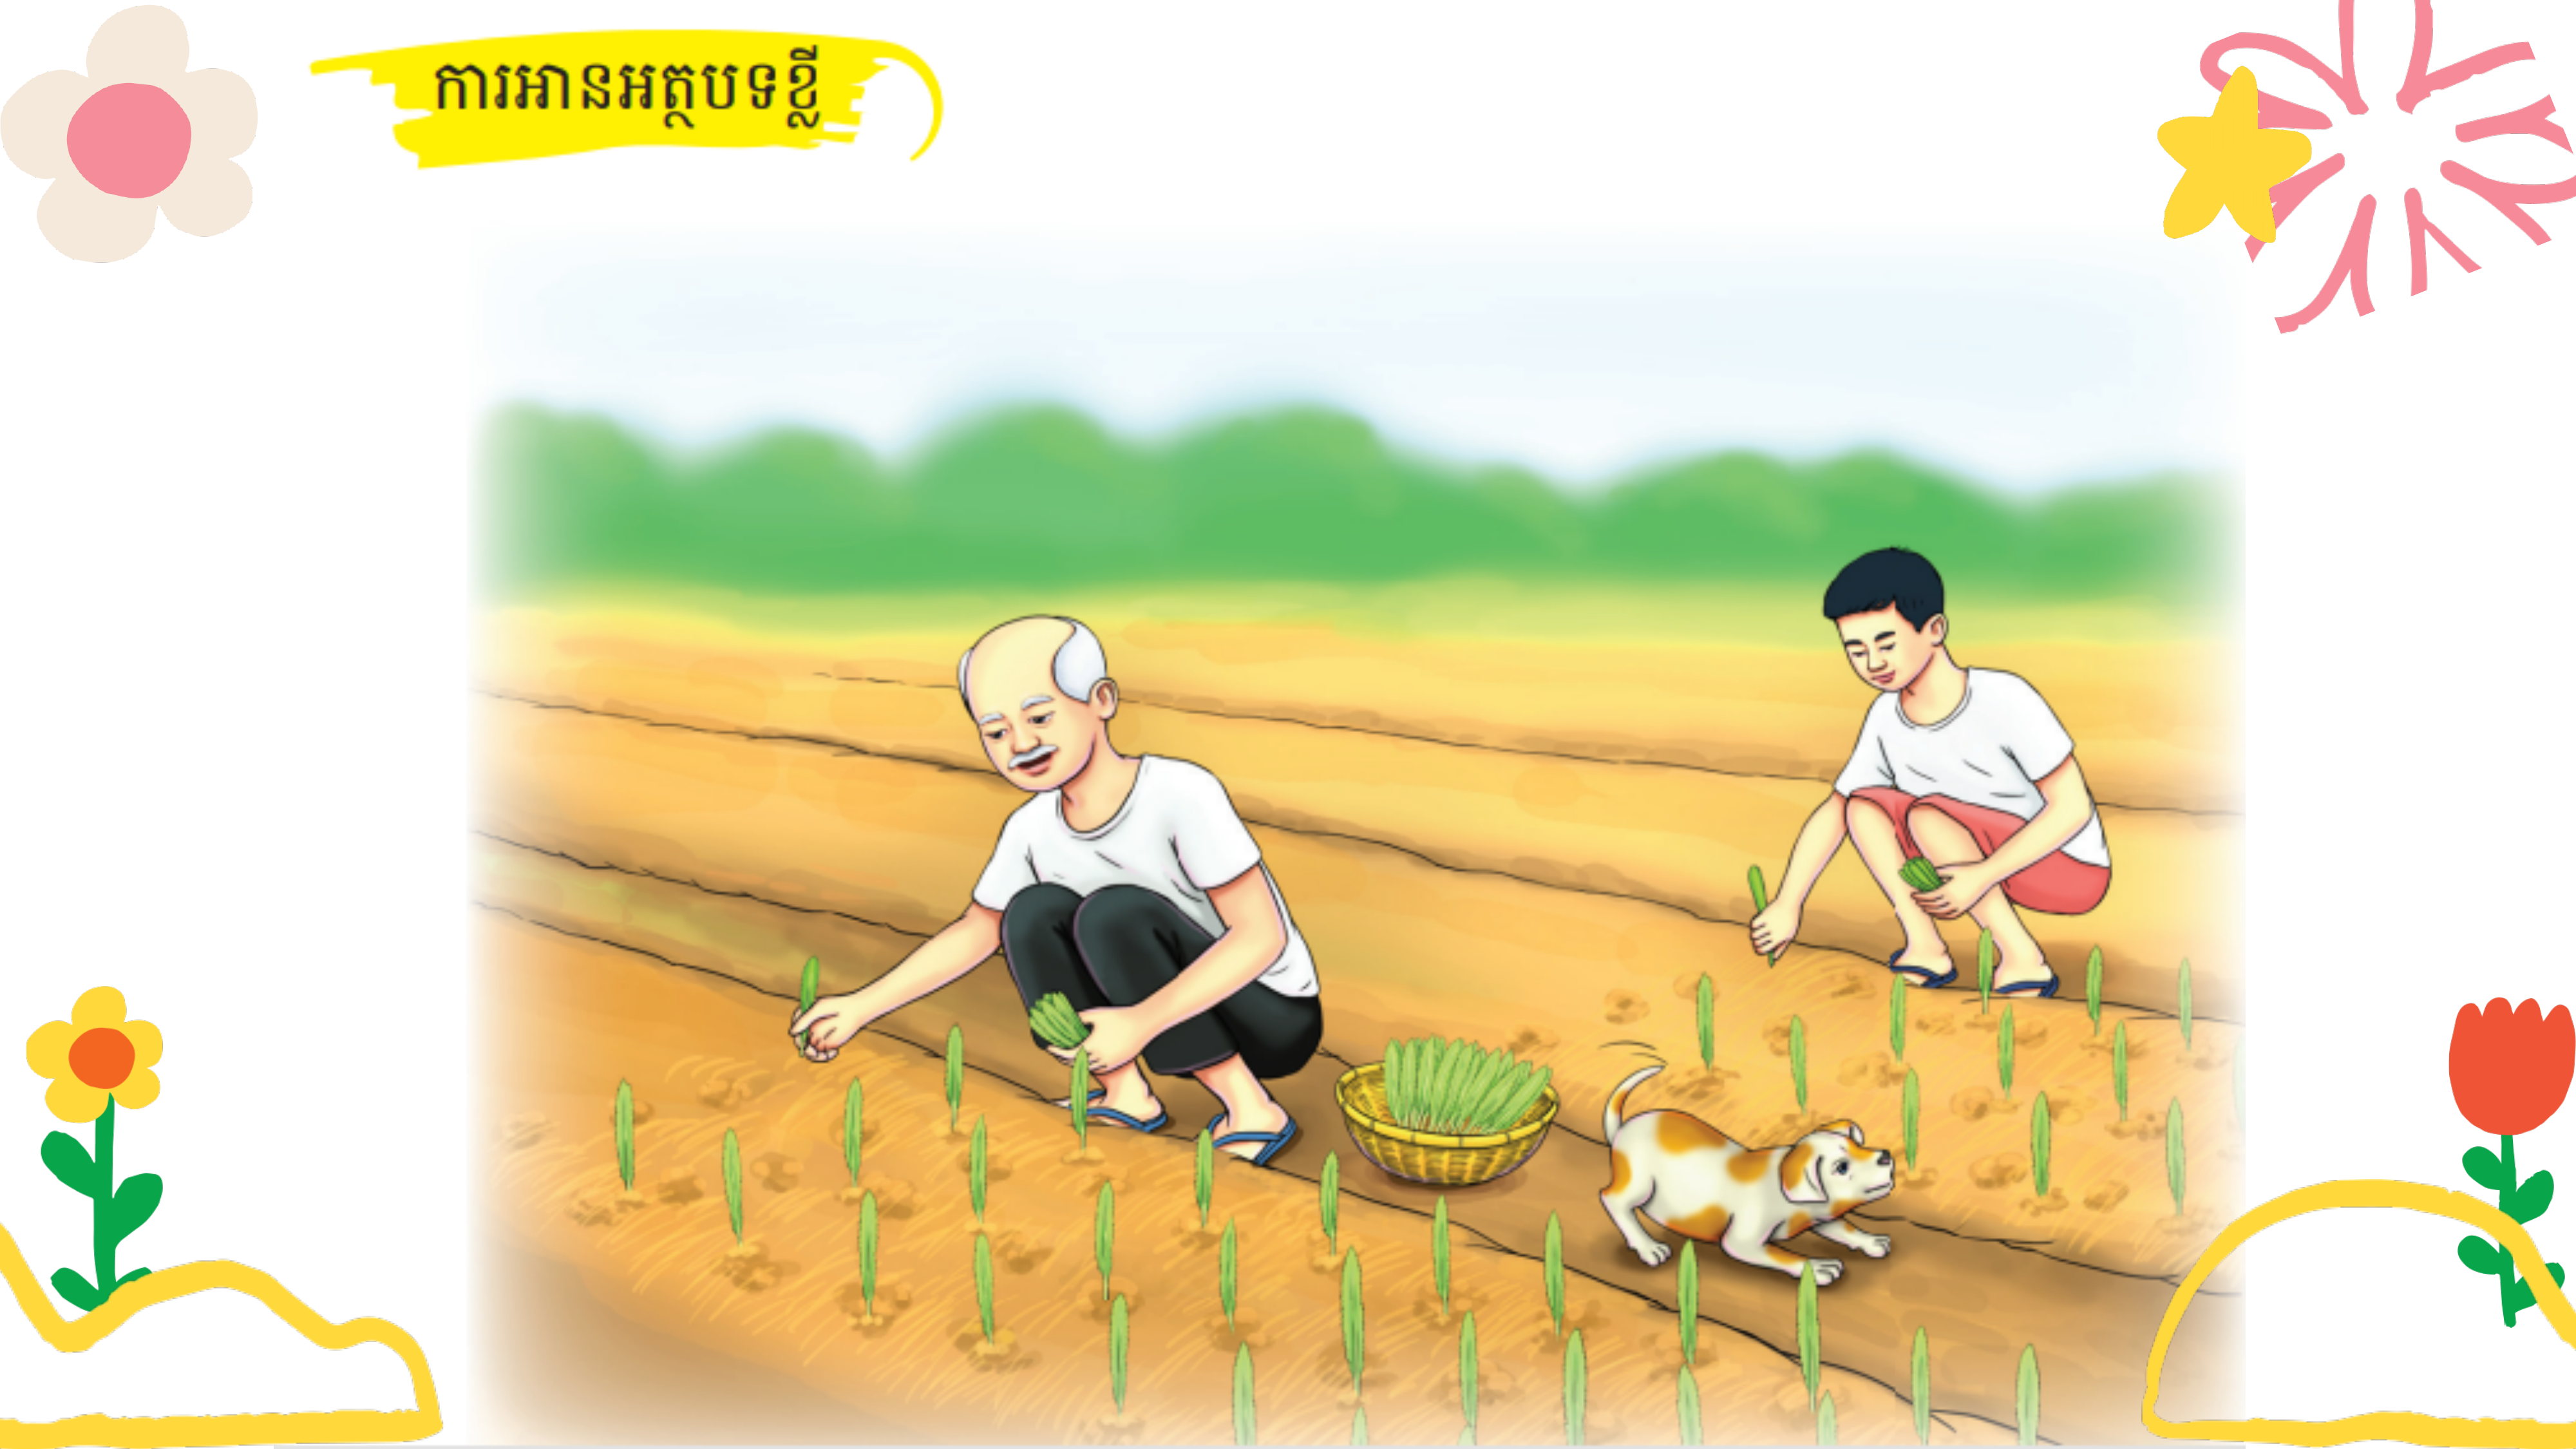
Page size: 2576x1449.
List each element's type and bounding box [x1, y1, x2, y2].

text_box [2250, 0, 2576, 346]
text_box [0, 1179, 269, 1449]
text_box [0, 3, 259, 263]
text_box [2250, 64, 2312, 243]
picture [274, 3, 2246, 1449]
text_box [2448, 997, 2576, 1179]
text_box [26, 985, 164, 1179]
text_box [2250, 1179, 2576, 1449]
